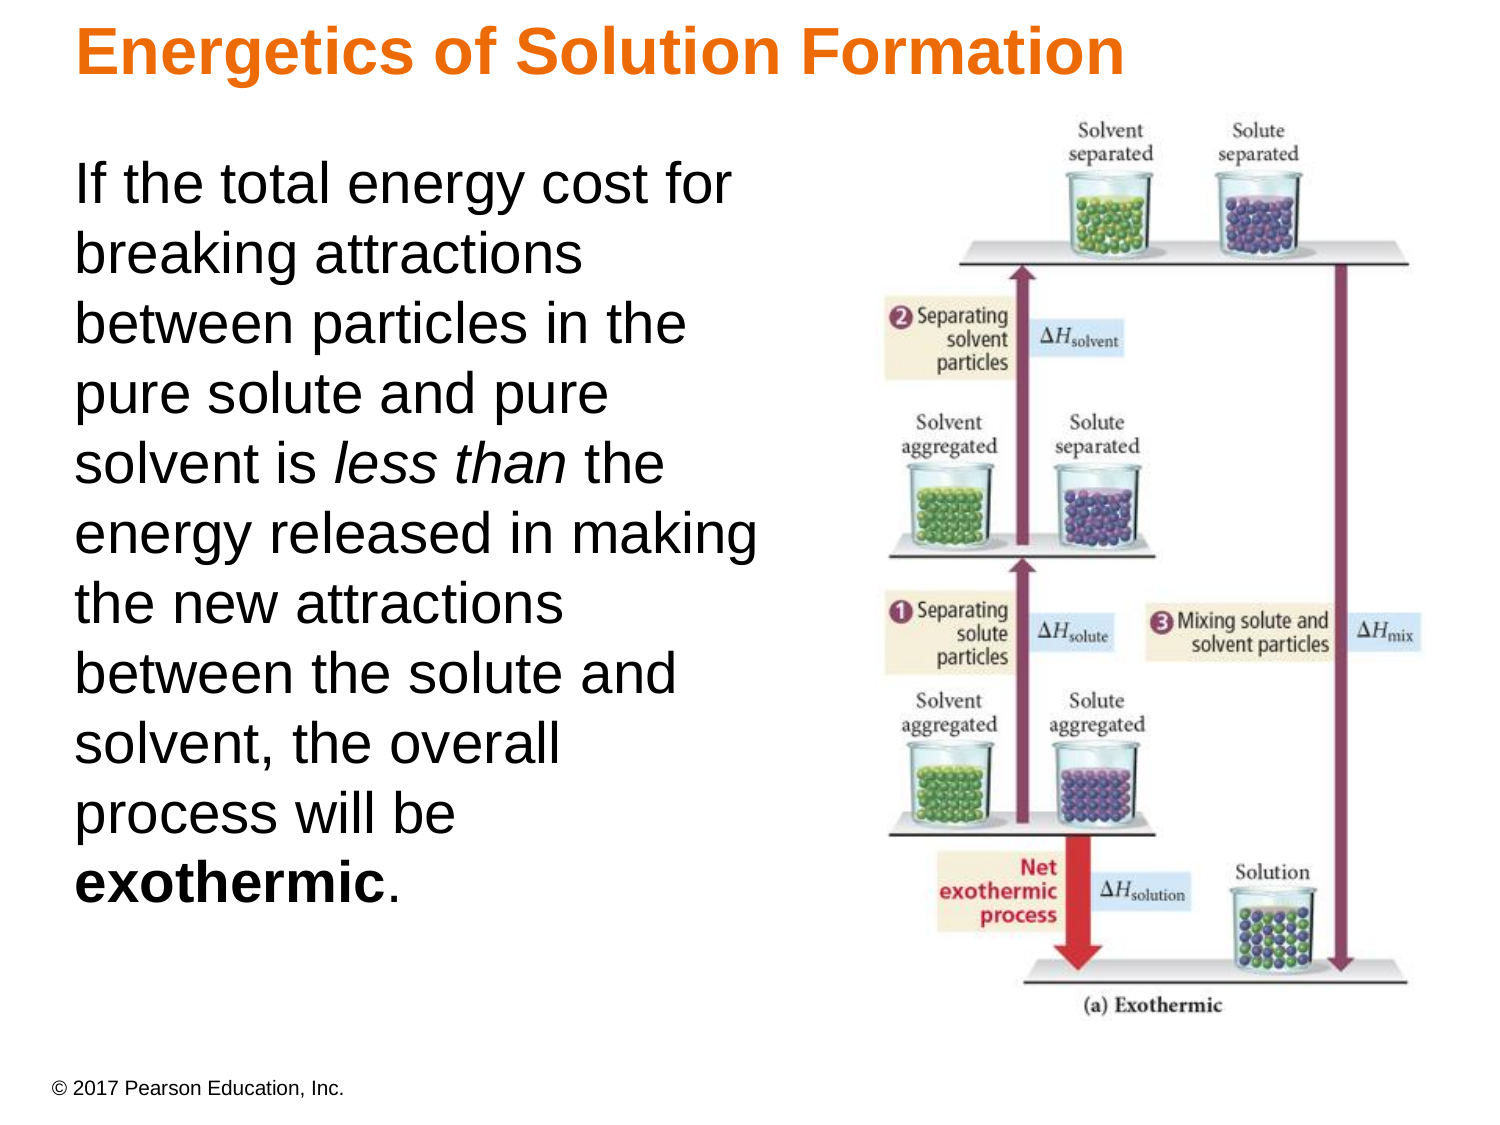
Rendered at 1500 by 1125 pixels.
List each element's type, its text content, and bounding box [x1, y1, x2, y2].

title Energetics of Solution Formation [0, 0, 1500, 96]
picture [874, 112, 1431, 1021]
text_box If the total energy cost for breaking attractions between particles in the pure solute and pure solvent is less than the energy released in making the new attractions between the solute and solvent, the overall process will be exothermic. [60, 137, 785, 922]
